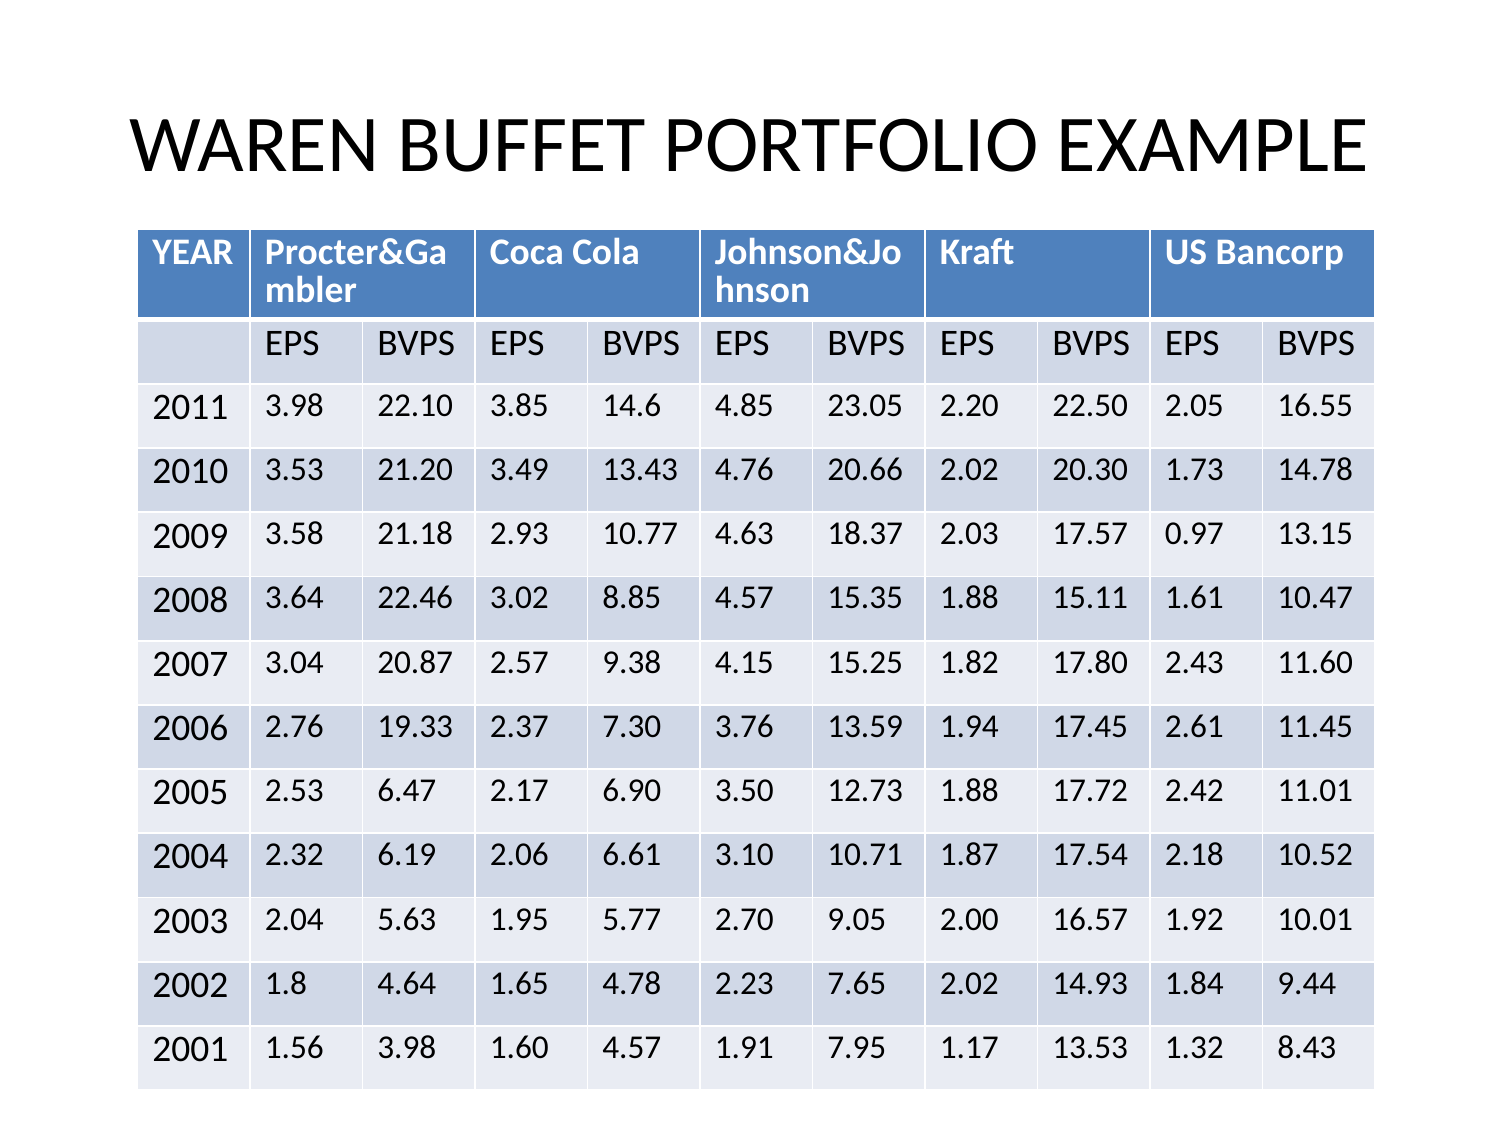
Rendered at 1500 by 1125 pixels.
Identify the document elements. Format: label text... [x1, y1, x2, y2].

table_cell 14.93 [1038, 963, 1149, 1025]
table_cell 5.77 [588, 898, 699, 961]
table_cell 15.25 [813, 642, 924, 704]
table_cell 10.77 [588, 513, 699, 576]
table_cell 1.87 [926, 834, 1037, 897]
table_cell 4.63 [701, 513, 812, 576]
table_cell 1.65 [476, 963, 587, 1025]
table_cell EPS [1151, 322, 1262, 383]
table_cell 2.18 [1151, 834, 1262, 897]
table_cell 6.47 [363, 770, 474, 832]
table_cell 1.94 [926, 706, 1037, 768]
table_cell 8.85 [588, 577, 699, 640]
table_cell 2.20 [926, 385, 1037, 447]
table_header YEAR [138, 230, 249, 317]
table_cell 3.10 [701, 834, 812, 897]
table_cell 3.98 [363, 1027, 474, 1089]
table_cell EPS [476, 322, 587, 383]
table_cell 1.61 [1151, 577, 1262, 640]
table_cell 11.45 [1263, 706, 1374, 768]
table_cell 2001 [138, 1027, 249, 1089]
table_cell 2.61 [1151, 706, 1262, 768]
table_cell 2.04 [251, 898, 362, 961]
table_cell 17.57 [1038, 513, 1149, 576]
table_header Coca Cola [476, 230, 699, 317]
table_cell 23.05 [813, 385, 924, 447]
table_cell 3.49 [476, 449, 587, 511]
table_cell 2.02 [926, 963, 1037, 1025]
table_cell 2.05 [1151, 385, 1262, 447]
table_cell EPS [251, 322, 362, 383]
table_cell 9.05 [813, 898, 924, 961]
table_cell 2004 [138, 834, 249, 897]
table_cell 10.01 [1263, 898, 1374, 961]
table_cell 2.00 [926, 898, 1037, 961]
table_header US Bancorp [1151, 230, 1374, 317]
table_cell 2011 [138, 385, 249, 447]
table_cell 2002 [138, 963, 249, 1025]
table_cell 6.61 [588, 834, 699, 897]
table_cell 7.65 [813, 963, 924, 1025]
table_cell 2.53 [251, 770, 362, 832]
table_cell 2005 [138, 770, 249, 832]
table_cell 1.56 [251, 1027, 362, 1089]
table_cell 19.33 [363, 706, 474, 768]
table_cell 1.17 [926, 1027, 1037, 1089]
table_cell BVPS [813, 322, 924, 383]
table_cell 13.15 [1263, 513, 1374, 576]
table_cell 1.84 [1151, 963, 1262, 1025]
table_cell 17.80 [1038, 642, 1149, 704]
table_cell 4.15 [701, 642, 812, 704]
table_cell 1.91 [701, 1027, 812, 1089]
table_cell 3.98 [251, 385, 362, 447]
table_cell 2007 [138, 642, 249, 704]
table_cell BVPS [1038, 322, 1149, 383]
table_cell 4.78 [588, 963, 699, 1025]
table_cell 1.73 [1151, 449, 1262, 511]
table_cell 2.57 [476, 642, 587, 704]
table_cell 1.82 [926, 642, 1037, 704]
table_cell 15.35 [813, 577, 924, 640]
table_cell 2.02 [926, 449, 1037, 511]
table_cell 1.95 [476, 898, 587, 961]
table_cell 4.85 [701, 385, 812, 447]
table_cell BVPS [1263, 322, 1374, 383]
table_cell 2.06 [476, 834, 587, 897]
table_cell 2009 [138, 513, 249, 576]
table_cell 2.03 [926, 513, 1037, 576]
table_cell 2.43 [1151, 642, 1262, 704]
table_cell 10.71 [813, 834, 924, 897]
table_cell 22.10 [363, 385, 474, 447]
table_cell 6.90 [588, 770, 699, 832]
table_cell 9.38 [588, 642, 699, 704]
table_cell 11.01 [1263, 770, 1374, 832]
table_cell 13.53 [1038, 1027, 1149, 1089]
table_cell 2.42 [1151, 770, 1262, 832]
table_cell 17.54 [1038, 834, 1149, 897]
table_cell 16.55 [1263, 385, 1374, 447]
table_cell 10.52 [1263, 834, 1374, 897]
table_cell 22.50 [1038, 385, 1149, 447]
table_cell 7.30 [588, 706, 699, 768]
table_cell 3.85 [476, 385, 587, 447]
table_cell 12.73 [813, 770, 924, 832]
table_cell 16.57 [1038, 898, 1149, 961]
table_cell 21.20 [363, 449, 474, 511]
table_cell 3.76 [701, 706, 812, 768]
table_cell 2.76 [251, 706, 362, 768]
table_cell 4.57 [588, 1027, 699, 1089]
table_cell 2.23 [701, 963, 812, 1025]
table_cell 2006 [138, 706, 249, 768]
table_header Procter&Gambler [251, 230, 474, 317]
table_cell 3.02 [476, 577, 587, 640]
table_cell 3.64 [251, 577, 362, 640]
table_cell 0.97 [1151, 513, 1262, 576]
table_cell 3.58 [251, 513, 362, 576]
table_cell 2.32 [251, 834, 362, 897]
table_cell BVPS [363, 322, 474, 383]
table_cell 22.46 [363, 577, 474, 640]
table_cell 1.88 [926, 577, 1037, 640]
table_cell 4.64 [363, 963, 474, 1025]
table_cell 20.87 [363, 642, 474, 704]
table_cell 3.50 [701, 770, 812, 832]
table_cell 2.17 [476, 770, 587, 832]
table_cell 2.70 [701, 898, 812, 961]
table_cell 5.63 [363, 898, 474, 961]
table_cell 2003 [138, 898, 249, 961]
title WAREN BUFFET PORTFOLIO EXAMPLE [75, 45, 1425, 233]
table_cell 17.45 [1038, 706, 1149, 768]
table_cell 1.32 [1151, 1027, 1262, 1089]
table_cell BVPS [588, 322, 699, 383]
table_cell [138, 322, 249, 383]
table_cell 1.92 [1151, 898, 1262, 961]
table_cell 3.53 [251, 449, 362, 511]
table_cell EPS [701, 322, 812, 383]
table_cell 10.47 [1263, 577, 1374, 640]
table_cell 2008 [138, 577, 249, 640]
table_cell 17.72 [1038, 770, 1149, 832]
table_cell 9.44 [1263, 963, 1374, 1025]
table_cell 6.19 [363, 834, 474, 897]
table_cell 4.76 [701, 449, 812, 511]
table_cell 3.04 [251, 642, 362, 704]
table_cell EPS [926, 322, 1037, 383]
table_cell 21.18 [363, 513, 474, 576]
table_cell 4.57 [701, 577, 812, 640]
table_cell 18.37 [813, 513, 924, 576]
table_cell 13.43 [588, 449, 699, 511]
table_cell 7.95 [813, 1027, 924, 1089]
table_cell 8.43 [1263, 1027, 1374, 1089]
table_cell 13.59 [813, 706, 924, 768]
table_cell 2.93 [476, 513, 587, 576]
table_cell 1.8 [251, 963, 362, 1025]
table_header Kraft [926, 230, 1149, 317]
table_cell 14.78 [1263, 449, 1374, 511]
table_cell 11.60 [1263, 642, 1374, 704]
table_cell 2.37 [476, 706, 587, 768]
table_cell 2010 [138, 449, 249, 511]
table_cell 20.66 [813, 449, 924, 511]
table_cell 20.30 [1038, 449, 1149, 511]
table_header Johnson&Johnson [701, 230, 924, 317]
table_cell 14.6 [588, 385, 699, 447]
table_cell 1.60 [476, 1027, 587, 1089]
table_cell 15.11 [1038, 577, 1149, 640]
table_cell 1.88 [926, 770, 1037, 832]
